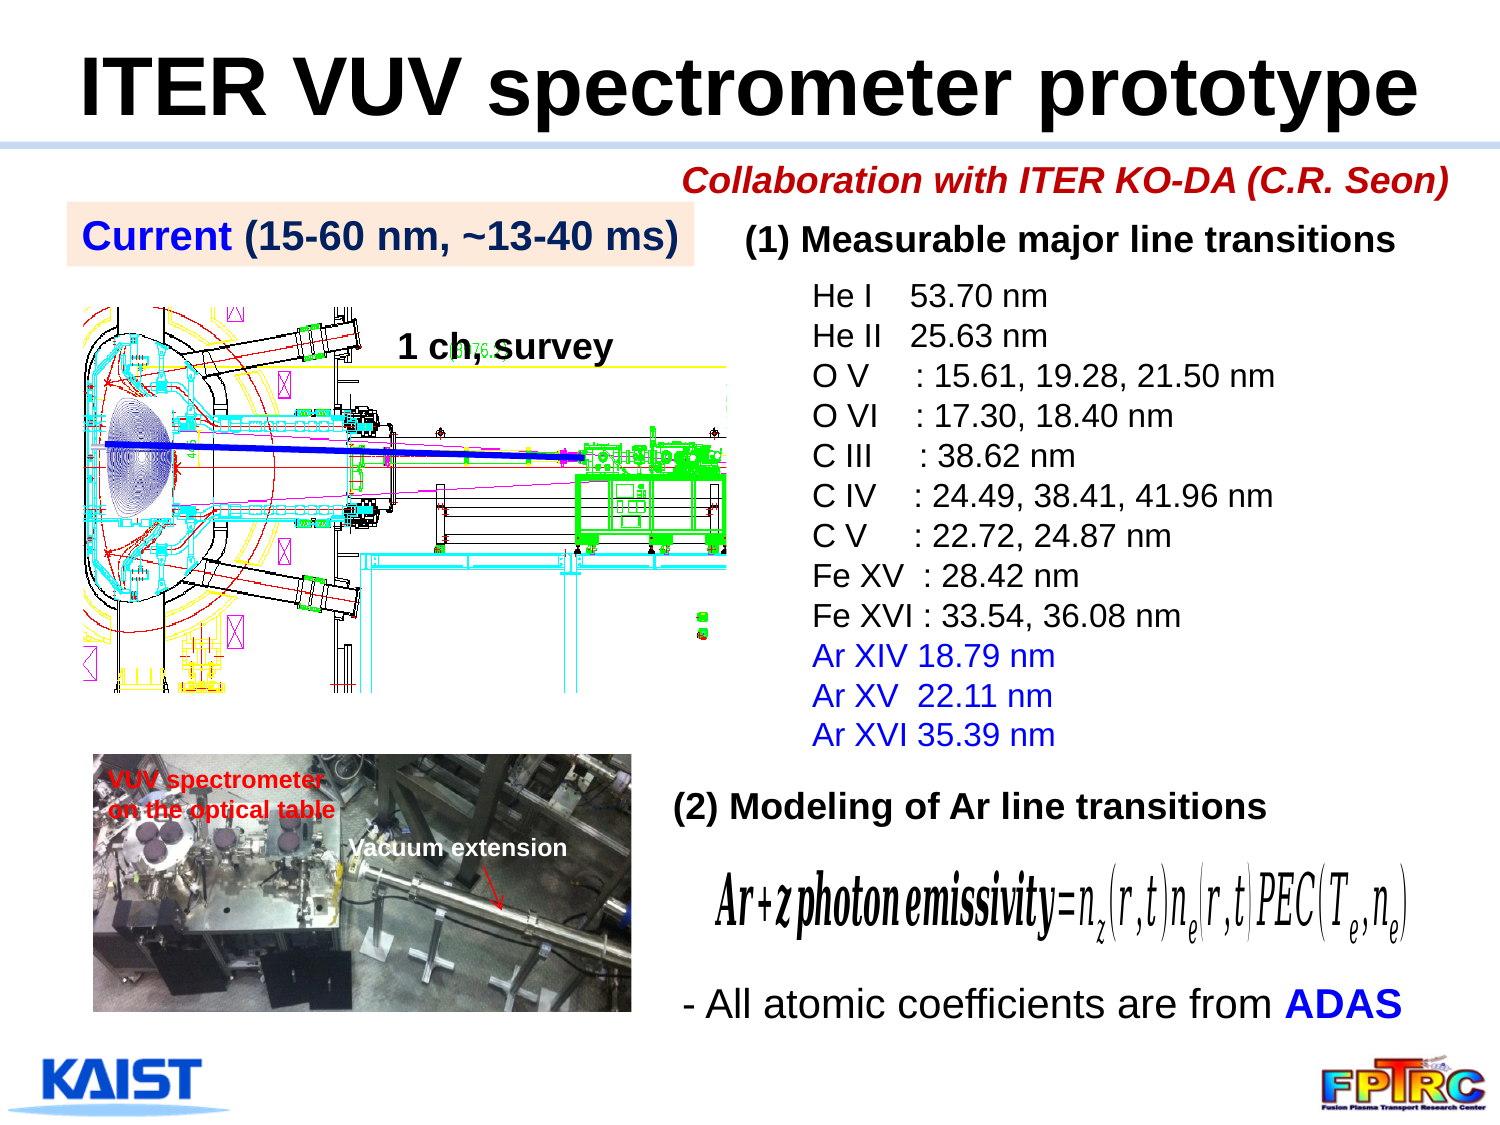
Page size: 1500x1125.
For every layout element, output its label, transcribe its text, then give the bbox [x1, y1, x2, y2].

picture [1, 1049, 238, 1122]
text_box Current (15-60 nm, ~13-40 ms) [66, 201, 695, 267]
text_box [92, 754, 644, 1012]
picture [1305, 1049, 1495, 1122]
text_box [82, 307, 727, 693]
text_box Collaboration with ITER KO-DA (C.R. Seon) [666, 148, 1465, 209]
title ITER VUV spectrometer prototype [0, 0, 1500, 149]
text_box He I 53.70 nm He II 25.63 nm O V : 15.61, 19.28, 21.50 nm O VI : 17.30, 18.40 nm C III : 38.62 nm C IV : 24.49, 38.41, 41.96 nm C V : 22.72, 24.87 nm Fe XV : 28.42 nm Fe XVI : 33.54, 36.08 nm Ar XIV 18.79 nm Ar XV 22.11 nm Ar XVI 35.39 nm [797, 267, 1428, 761]
text_box (2) Modeling of Ar line transitions [658, 775, 1284, 835]
text_box (1) Measurable major line transitions [729, 208, 1412, 268]
text_box - All atomic coefficients are from ADAS [667, 969, 1500, 1035]
